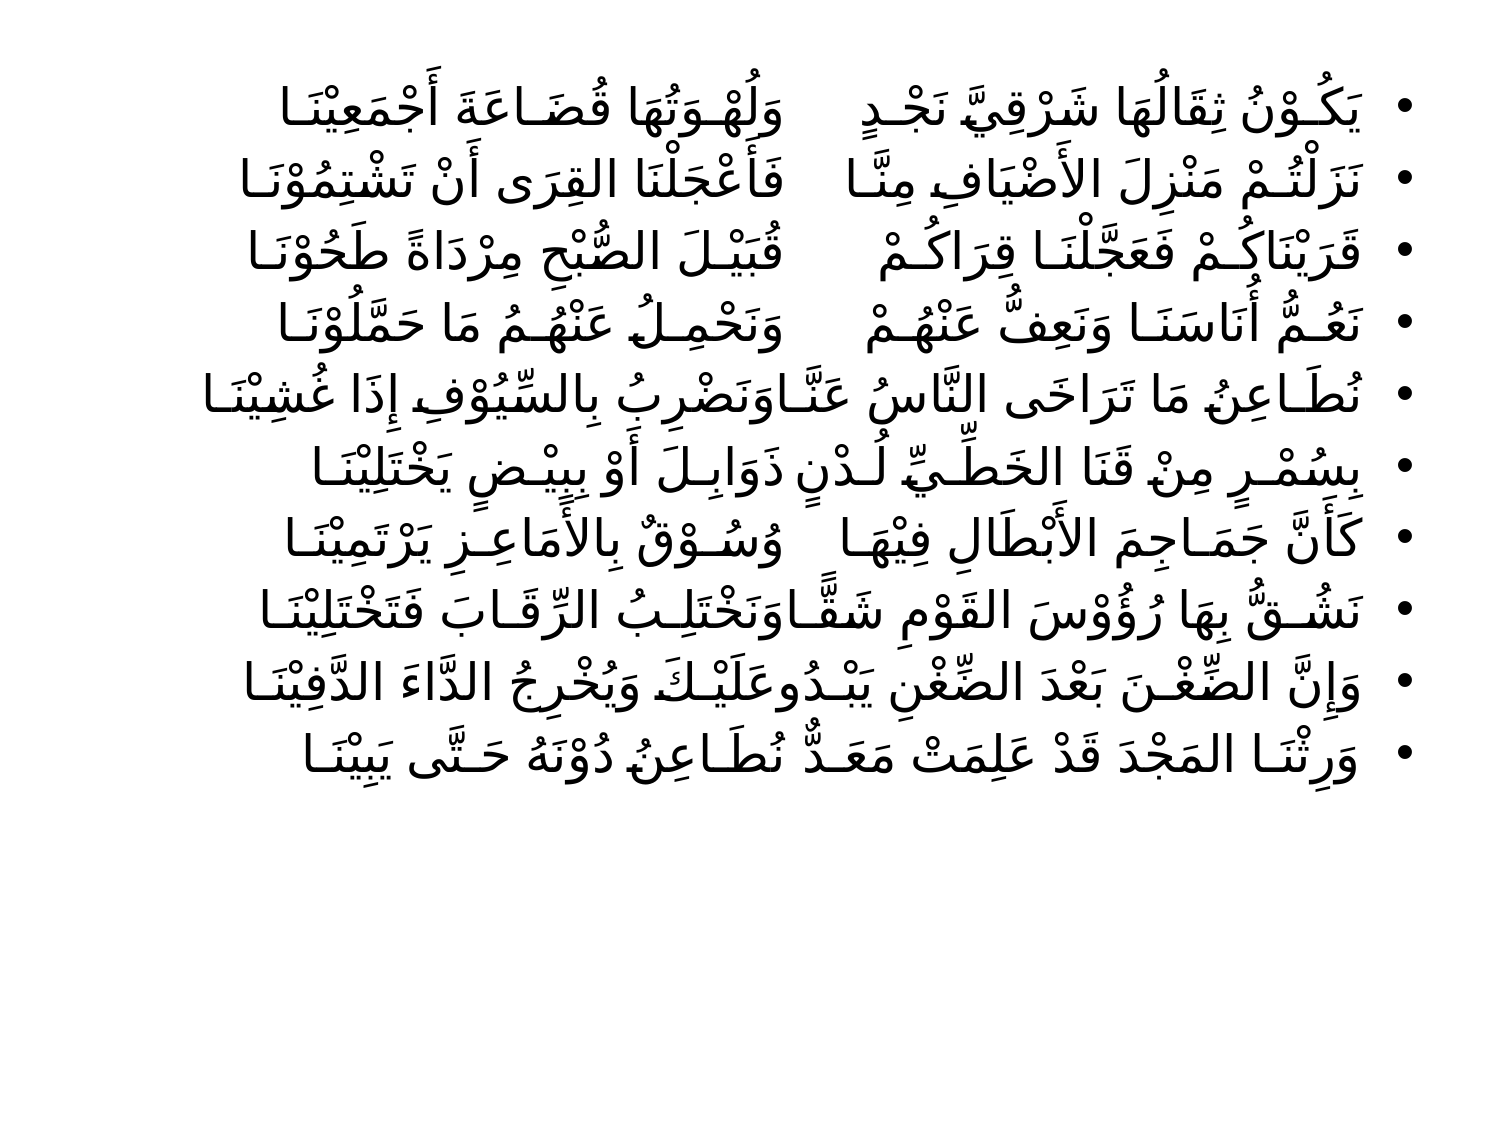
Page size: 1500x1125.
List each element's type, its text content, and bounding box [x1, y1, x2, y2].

list يَكُـوْنُ ثِقَالُهَا شَرْقِيَّ نَجْـدٍ وَلُهْـوَتُهَا قُضَـاعَةَ أَجْمَعِيْنَـا نَزَلْتُـمْ مَنْزِلَ الأَضْيَافِ مِنَّـا فَأَعْجَلْنَا القِرَى أَنْ تَشْتِمُوْنَـا قَرَيْنَاكُـمْ فَعَجَّلْنَـا قِرَاكُـمْ قُبَيْـلَ الصُّبْحِ مِرْدَاةً طَحُوْنَـا نَعُـمُّ أُنَاسَنَـا وَنَعِفُّ عَنْهُـمْ وَنَحْمِـلُ عَنْهُـمُ مَا حَمَّلُوْنَـا نُطَـاعِنُ مَا تَرَاخَى النَّاسُ عَنَّـا وَنَضْرِبُ بِالسِّيُوْفِ إِذَا غُشِيْنَـا بِسُمْـرٍ مِنْ قَنَا الخَطِّـيِّ لُـدْنٍ ذَوَابِـلَ أَوْ بِبِيْـضٍ يَخْتَلِيْنَـا كَأَنَّ جَمَـاجِمَ الأَبْطَالِ فِيْهَـا وُسُـوْقٌ بِالأَمَاعِـزِ يَرْتَمِيْنَـا نَشُـقُّ بِهَا رُؤُوْسَ القَوْمِ شَقًّـا وَنَخْتَلِـبُ الرِّقَـابَ فَتَخْتَلِيْنَـا وَإِنَّ الضِّغْـنَ بَعْدَ الضِّغْنِ يَبْـدُو عَلَيْـكَ وَيُخْرِجُ الدَّاءَ الدَّفِيْنَـا وَرِثْنَـا المَجْدَ قَدْ عَلِمَتْ مَعَـدٌّ نُطَـاعِنُ دُوْنَهُ حَـتَّى يَبِيْنَـا [75, 66, 1425, 1106]
